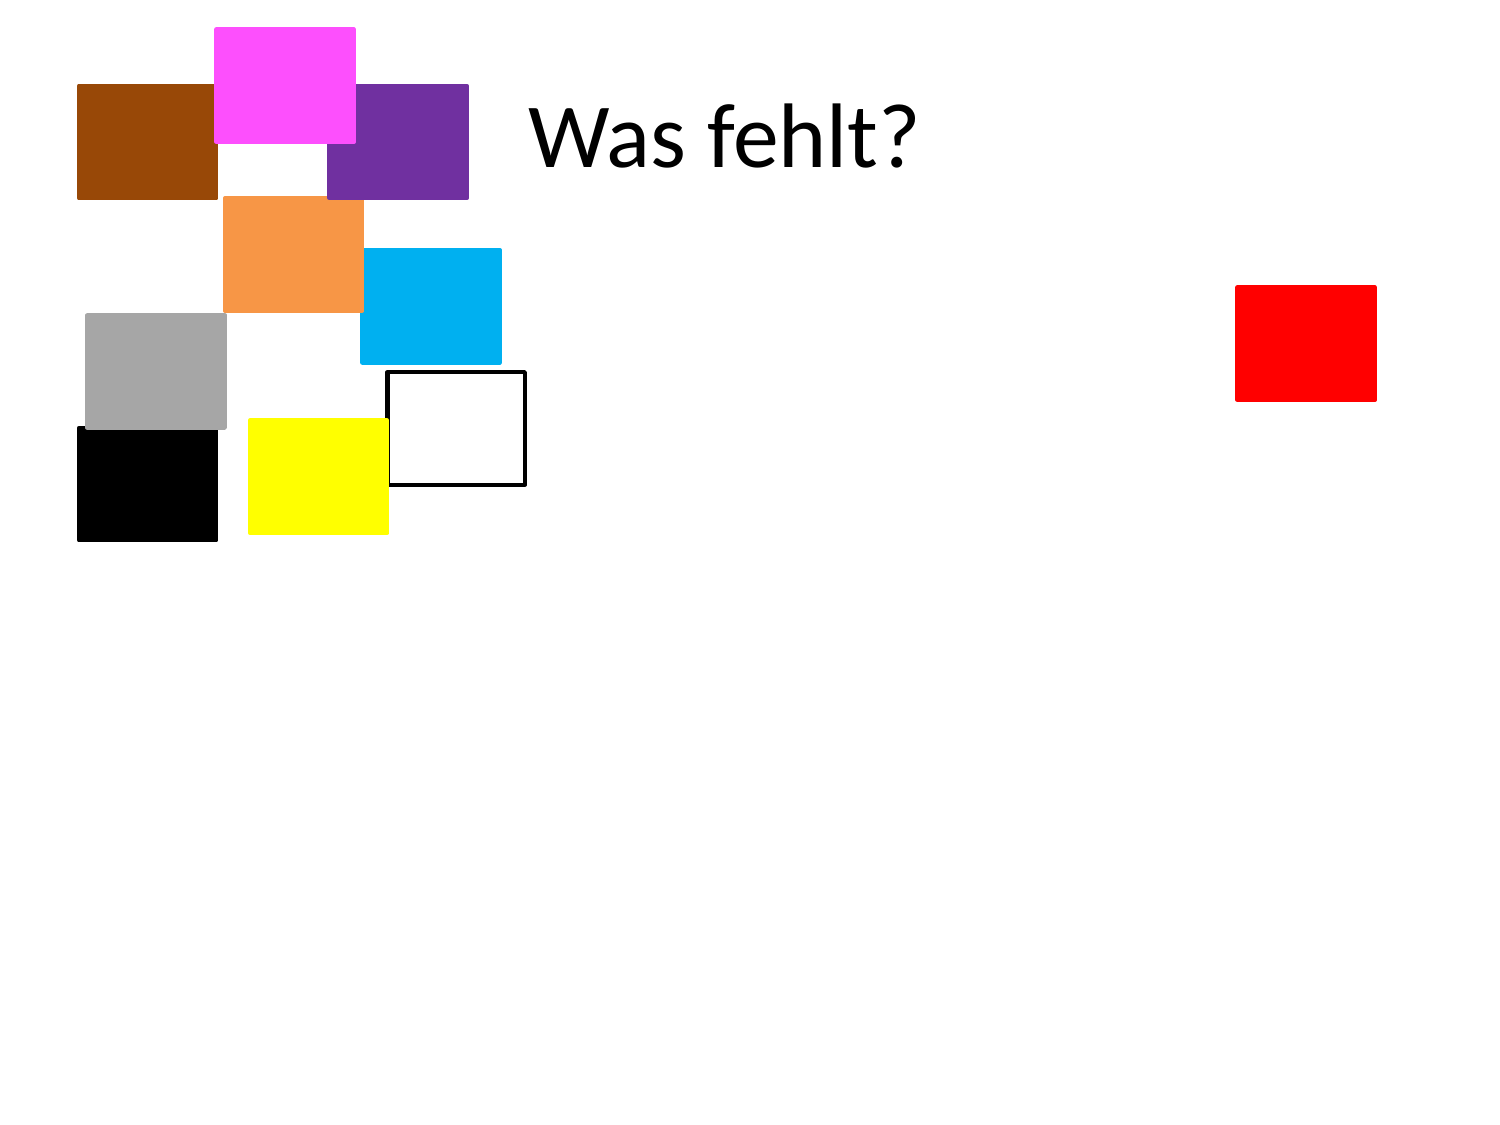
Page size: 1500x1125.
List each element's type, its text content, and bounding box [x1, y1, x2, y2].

text_box Was fehlt? [249, 37, 1200, 225]
text_box [360, 248, 502, 365]
text_box [385, 370, 527, 487]
text_box [85, 313, 227, 430]
text_box [248, 418, 389, 535]
text_box [77, 84, 218, 200]
text_box [223, 196, 364, 313]
text_box [214, 27, 356, 144]
text_box [77, 426, 218, 542]
text_box [1235, 285, 1377, 402]
